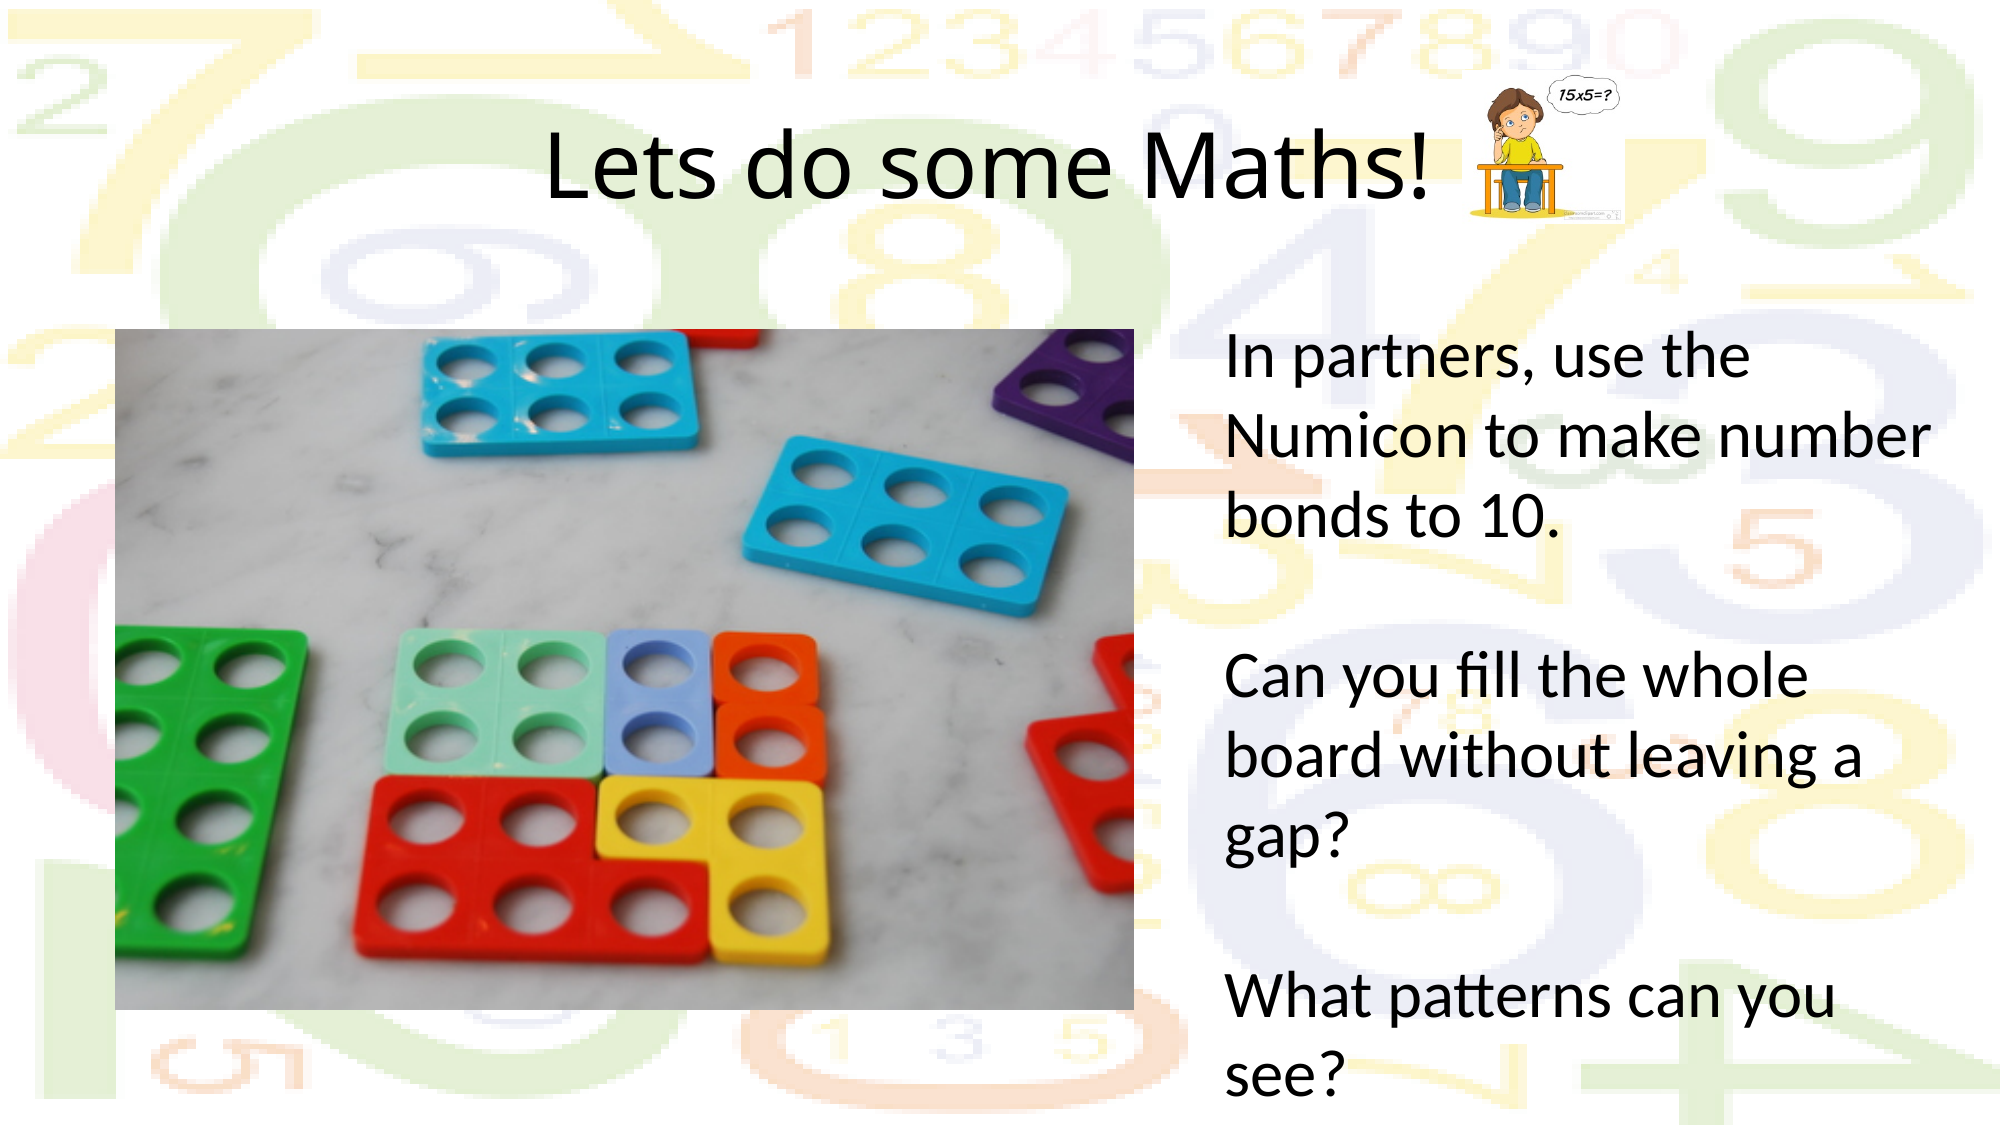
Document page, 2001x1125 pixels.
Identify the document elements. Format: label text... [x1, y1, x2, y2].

picture [1462, 70, 1625, 224]
title Lets do some Maths! [137, 59, 1863, 278]
text_box In partners, use the Numicon to make number bonds to 10. Can you fill the whole board without leaving a gap? What patterns can you see? [1209, 303, 1950, 1118]
picture [115, 329, 1134, 1010]
